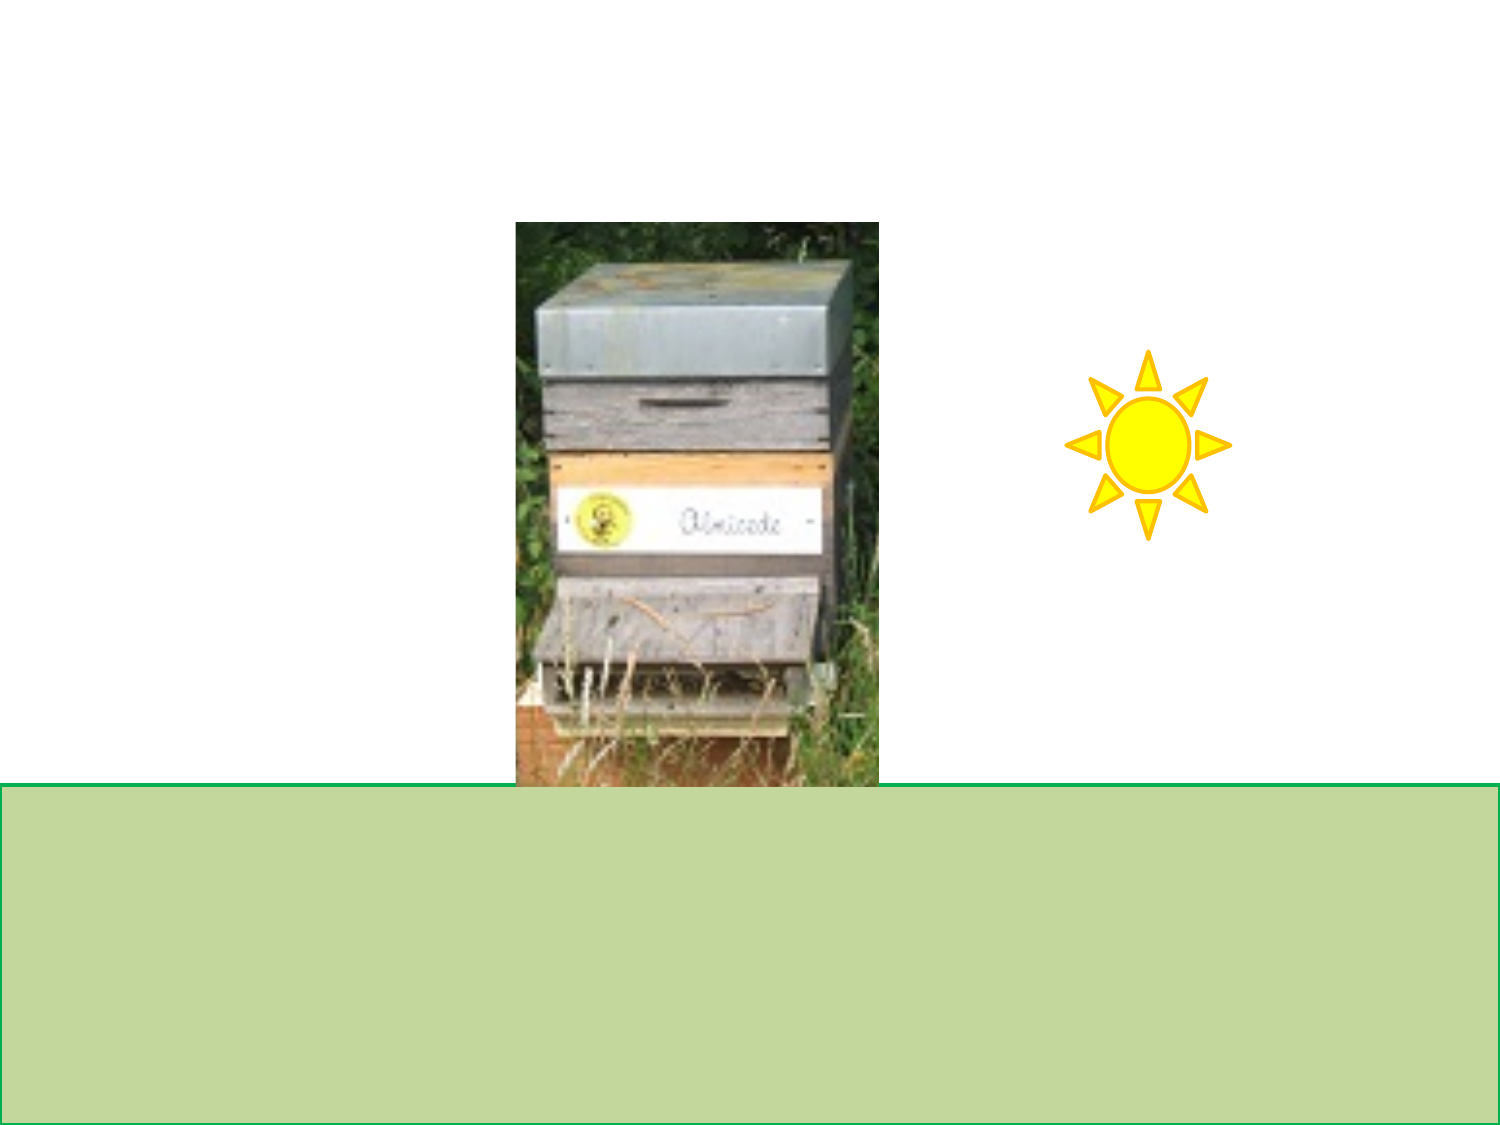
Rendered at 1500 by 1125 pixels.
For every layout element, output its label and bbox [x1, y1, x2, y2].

text_box [1195, 429, 1233, 461]
text_box [1172, 377, 1209, 418]
text_box [1088, 377, 1125, 418]
text_box [1134, 349, 1163, 392]
text_box [1088, 474, 1124, 514]
text_box [0, 783, 1500, 1125]
text_box [1134, 499, 1163, 542]
text_box [1064, 429, 1102, 461]
picture [515, 222, 880, 787]
text_box [1172, 473, 1209, 514]
text_box [1105, 396, 1192, 495]
